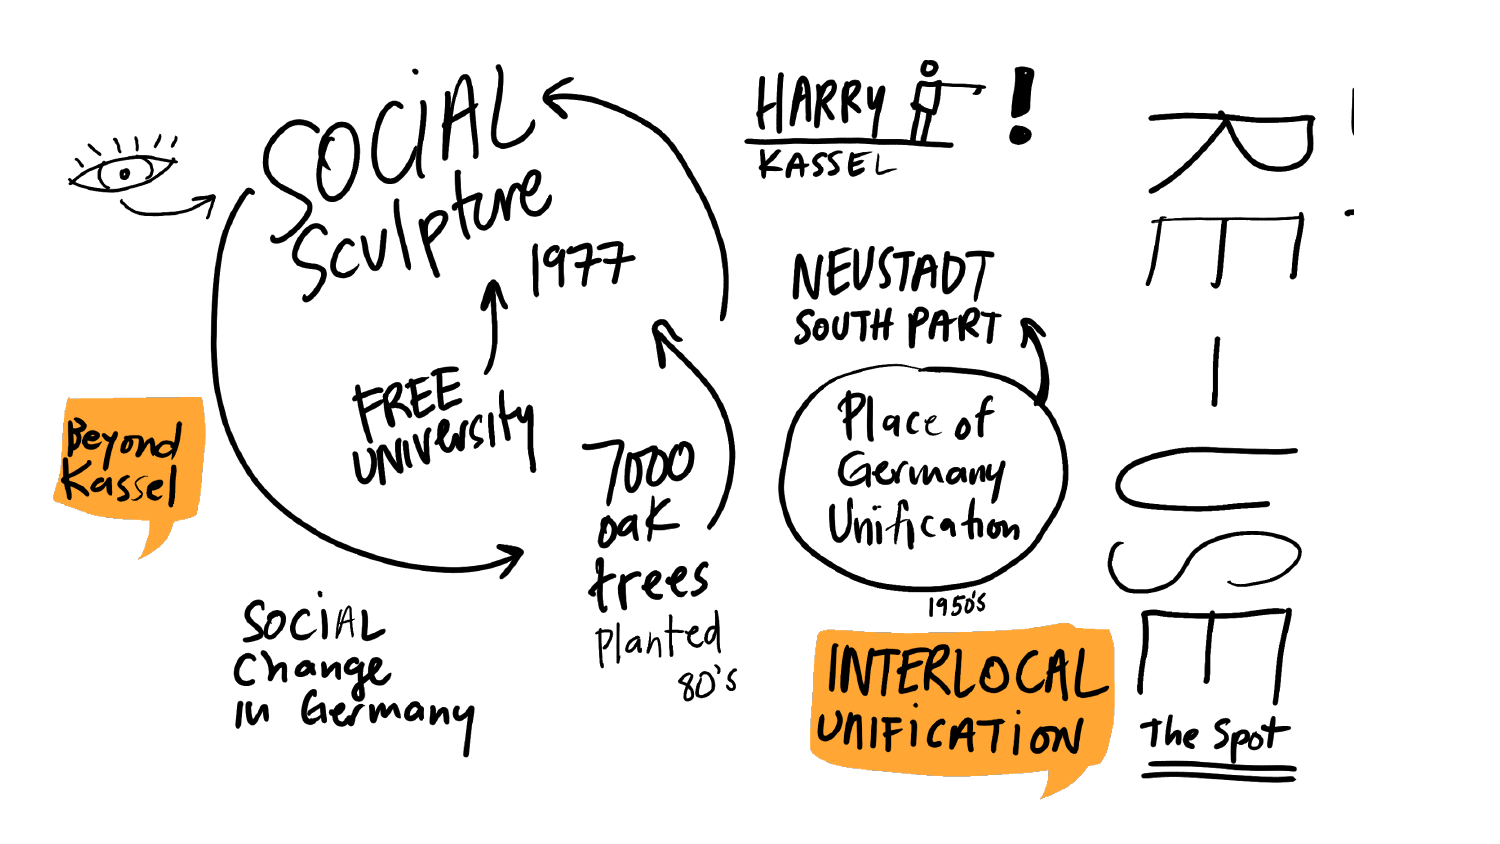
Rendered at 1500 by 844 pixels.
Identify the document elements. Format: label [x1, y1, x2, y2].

picture [24, 24, 1354, 820]
